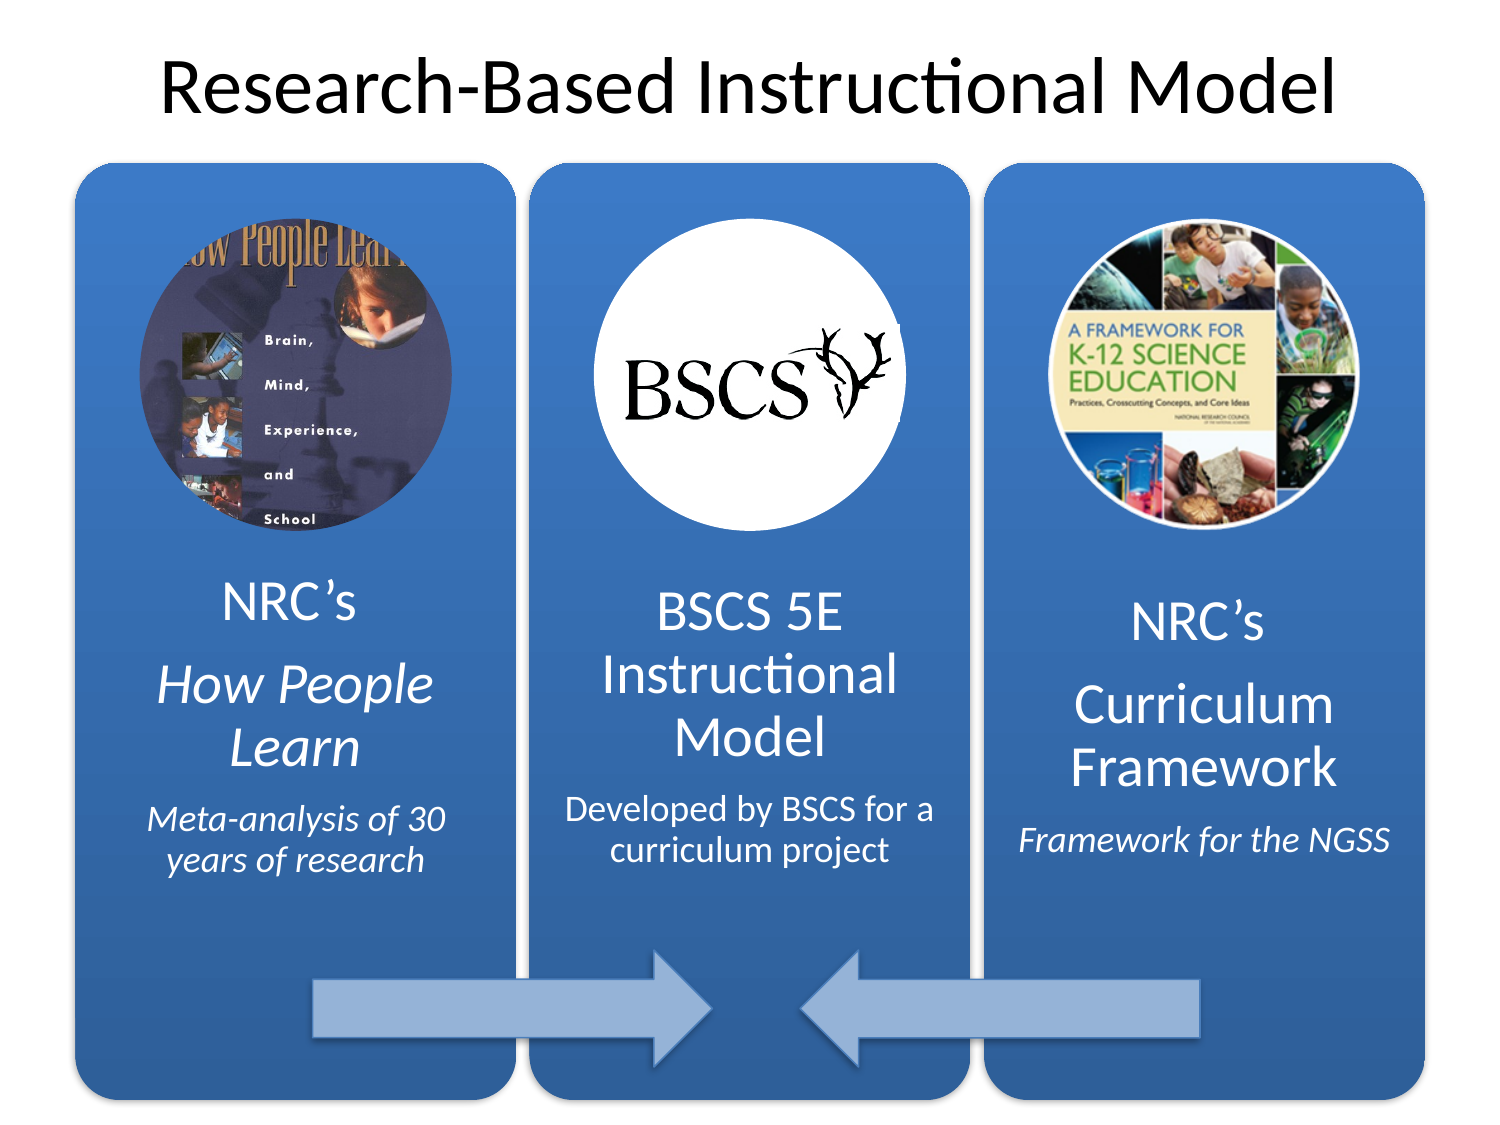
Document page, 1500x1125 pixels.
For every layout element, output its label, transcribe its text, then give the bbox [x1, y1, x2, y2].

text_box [75, 162, 1426, 1101]
title Research-Based Instructional Model [75, 0, 1425, 160]
picture [612, 324, 901, 423]
